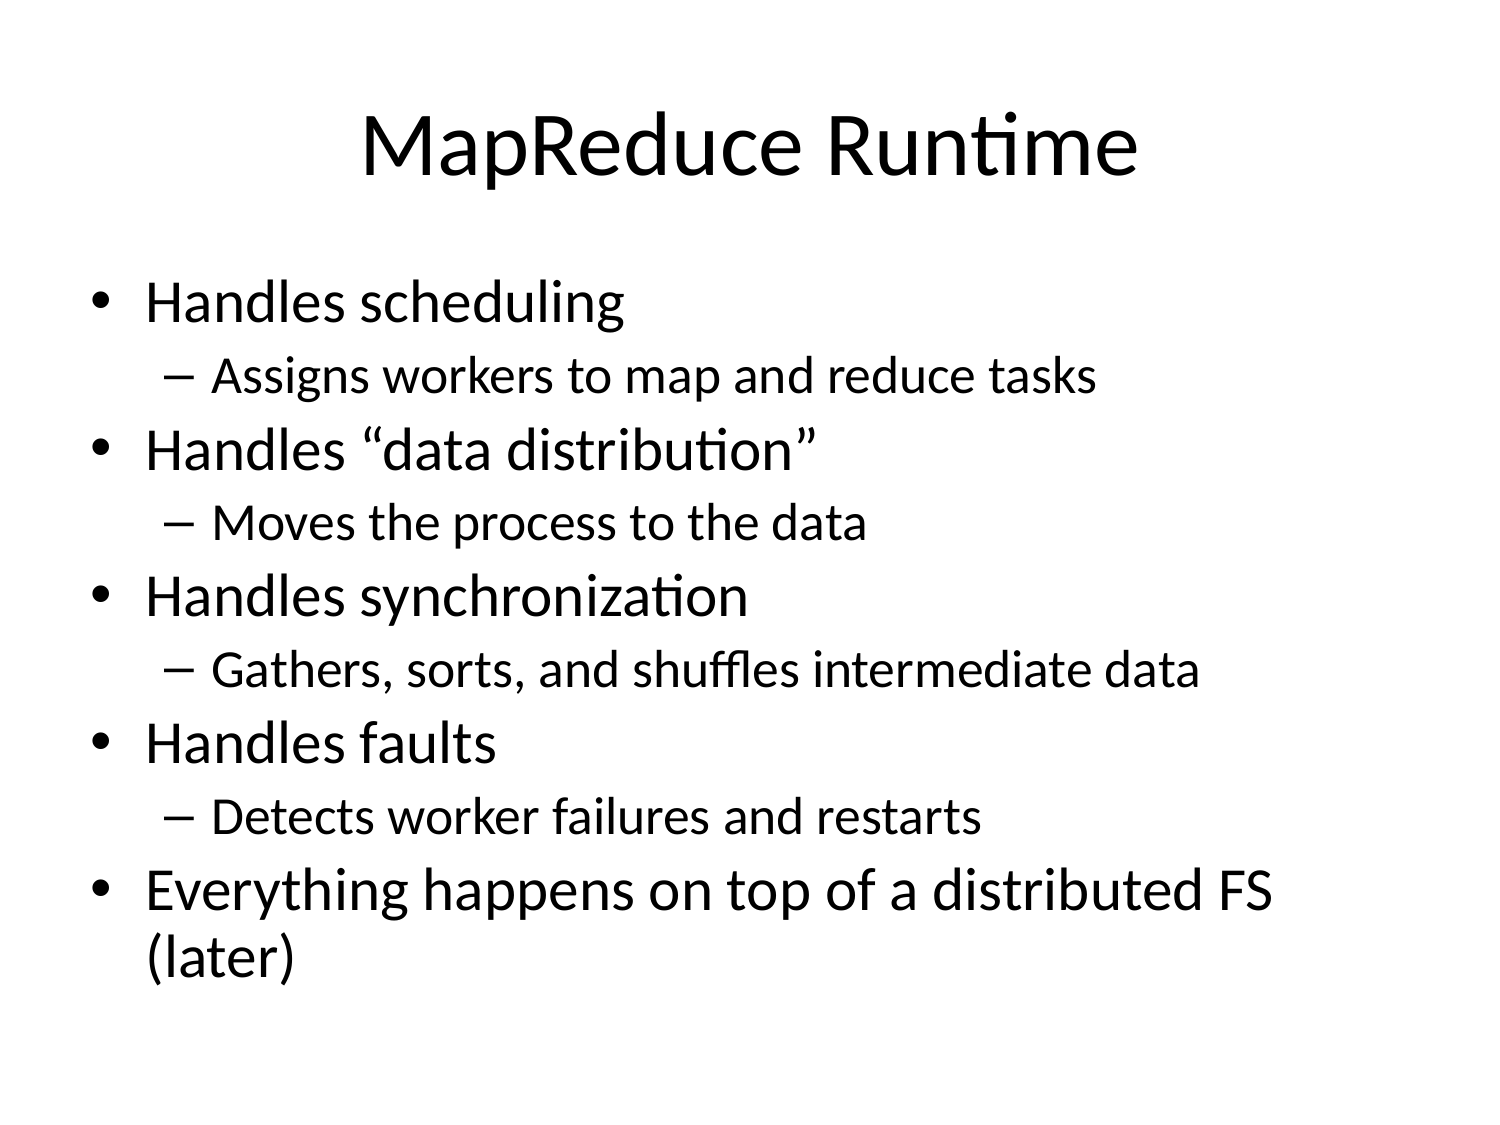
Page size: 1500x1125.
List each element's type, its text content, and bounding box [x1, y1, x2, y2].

title MapReduce Runtime [75, 45, 1425, 233]
list Handles scheduling Assigns workers to map and reduce tasks Handles “data distribution” Moves the process to the data Handles synchronization Gathers, sorts, and shuffles intermediate data Handles faults Detects worker failures and restarts Everything happens on top of a distributed FS (later) [75, 262, 1425, 1005]
